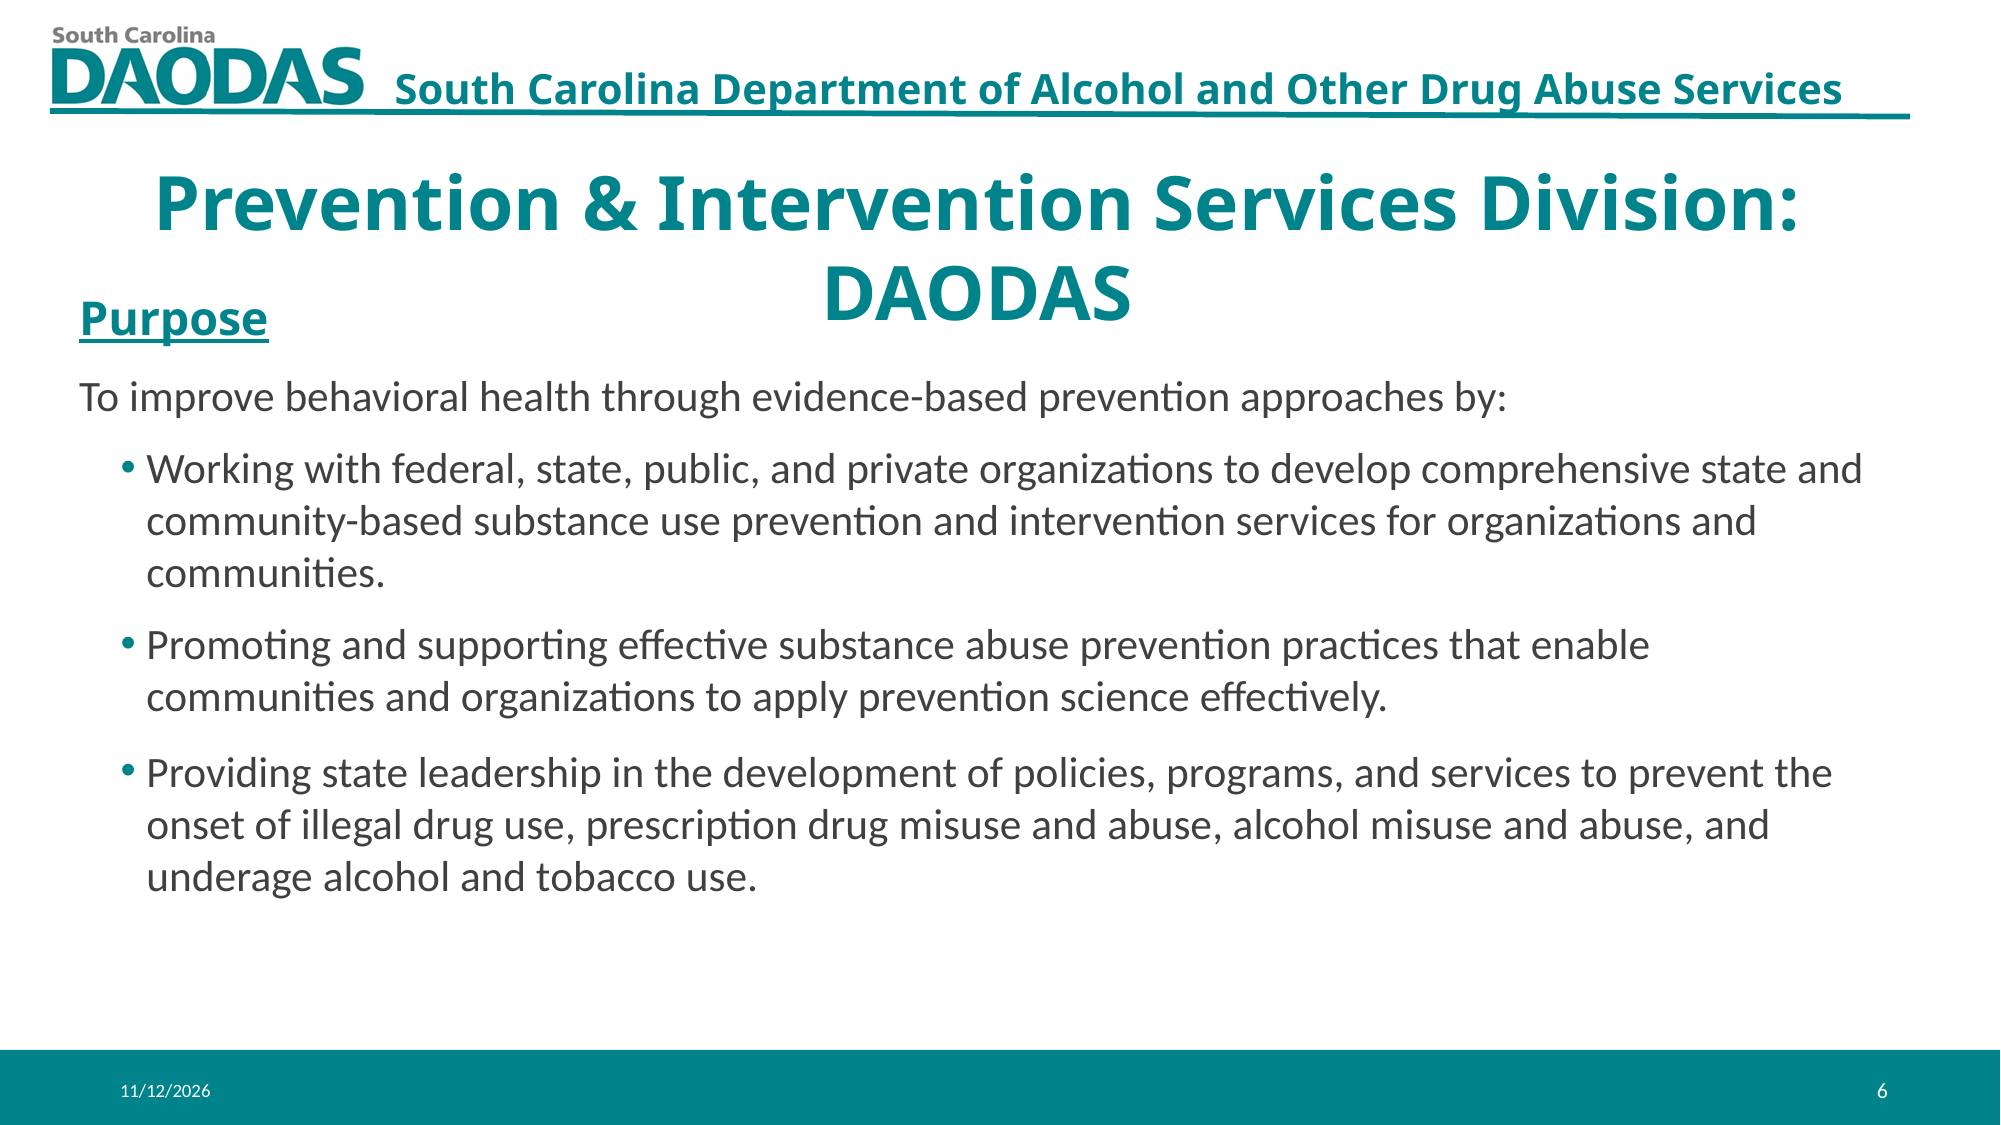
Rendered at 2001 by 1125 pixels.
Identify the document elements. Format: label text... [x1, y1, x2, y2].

slide_number 6 [1687, 1059, 1903, 1120]
picture [50, 24, 364, 106]
text_box Prevention & Intervention Services Division: DAODAS [51, 148, 1903, 343]
list Purpose To improve behavioral health through evidence-based prevention approaches by: Working with federal, state, public, and private organizations to develop comprehensive state and community-based substance use prevention and intervention services for organizations and communities. Promoting and supporting effective substance abuse prevention practices that enable communities and organizations to apply prevention science effectively. Providing state leadership in the development of policies, programs, and services to prevent the onset of illegal drug use, prescription drug misuse and abuse, alcohol misuse and abuse, and underage alcohol and tobacco use. [51, 343, 1903, 963]
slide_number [105, 1059, 511, 1120]
